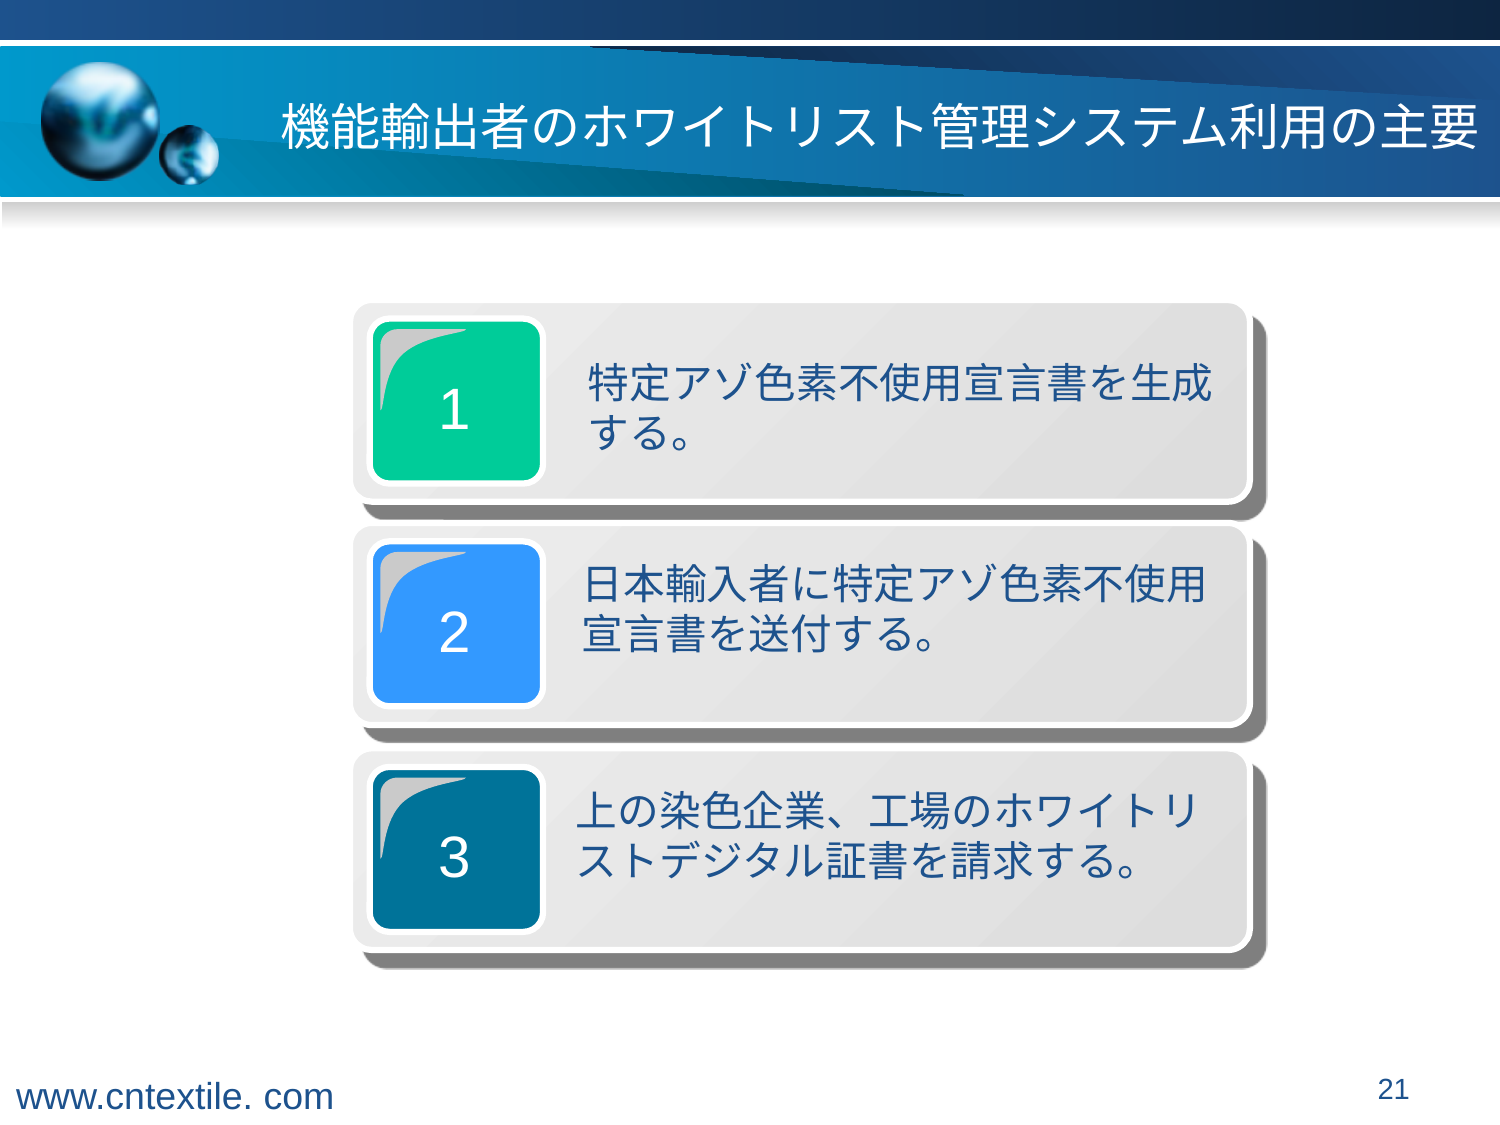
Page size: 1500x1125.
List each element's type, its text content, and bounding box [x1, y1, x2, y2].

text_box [349, 299, 1251, 951]
text_box www.cntextile. com [1, 1064, 350, 1125]
picture [42, 63, 159, 180]
picture [160, 126, 218, 184]
slide_number 21 [1074, 1062, 1426, 1103]
title 機能輸出者のホワイトリスト管理システム利用の主要 [265, 54, 1500, 198]
